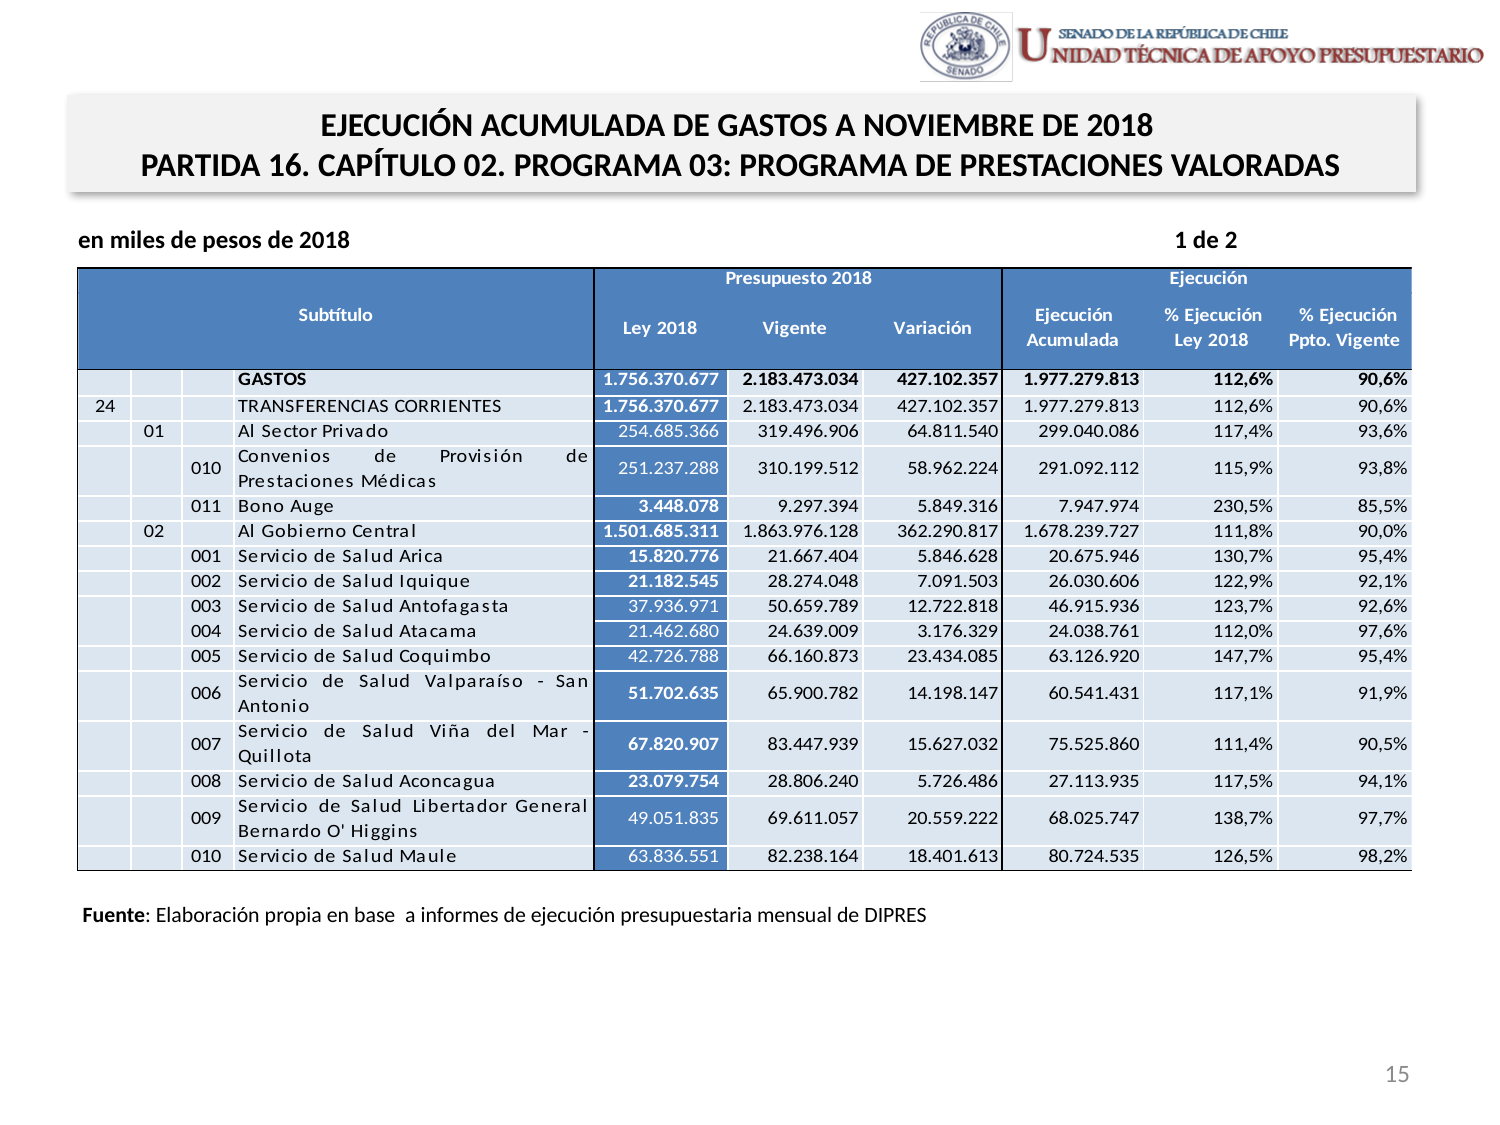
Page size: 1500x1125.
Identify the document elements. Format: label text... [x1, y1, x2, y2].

text_box EJECUCIÓN ACUMULADA DE GASTOS A NOVIEMBRE DE 2018 PARTIDA 16. CAPÍTULO 02. PROGRAMA 03: PROGRAMA DE PRESTACIONES VALORADAS [67, 95, 1415, 192]
text_box en miles de pesos de 2018 1 de 2 [63, 216, 1414, 279]
slide_number 15 [1074, 1042, 1425, 1103]
picture [920, 1, 1499, 115]
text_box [76, 266, 1414, 873]
text_box Fuente: Elaboración propia en base a informes de ejecución presupuestaria mensual de DIPRES [67, 893, 1447, 954]
